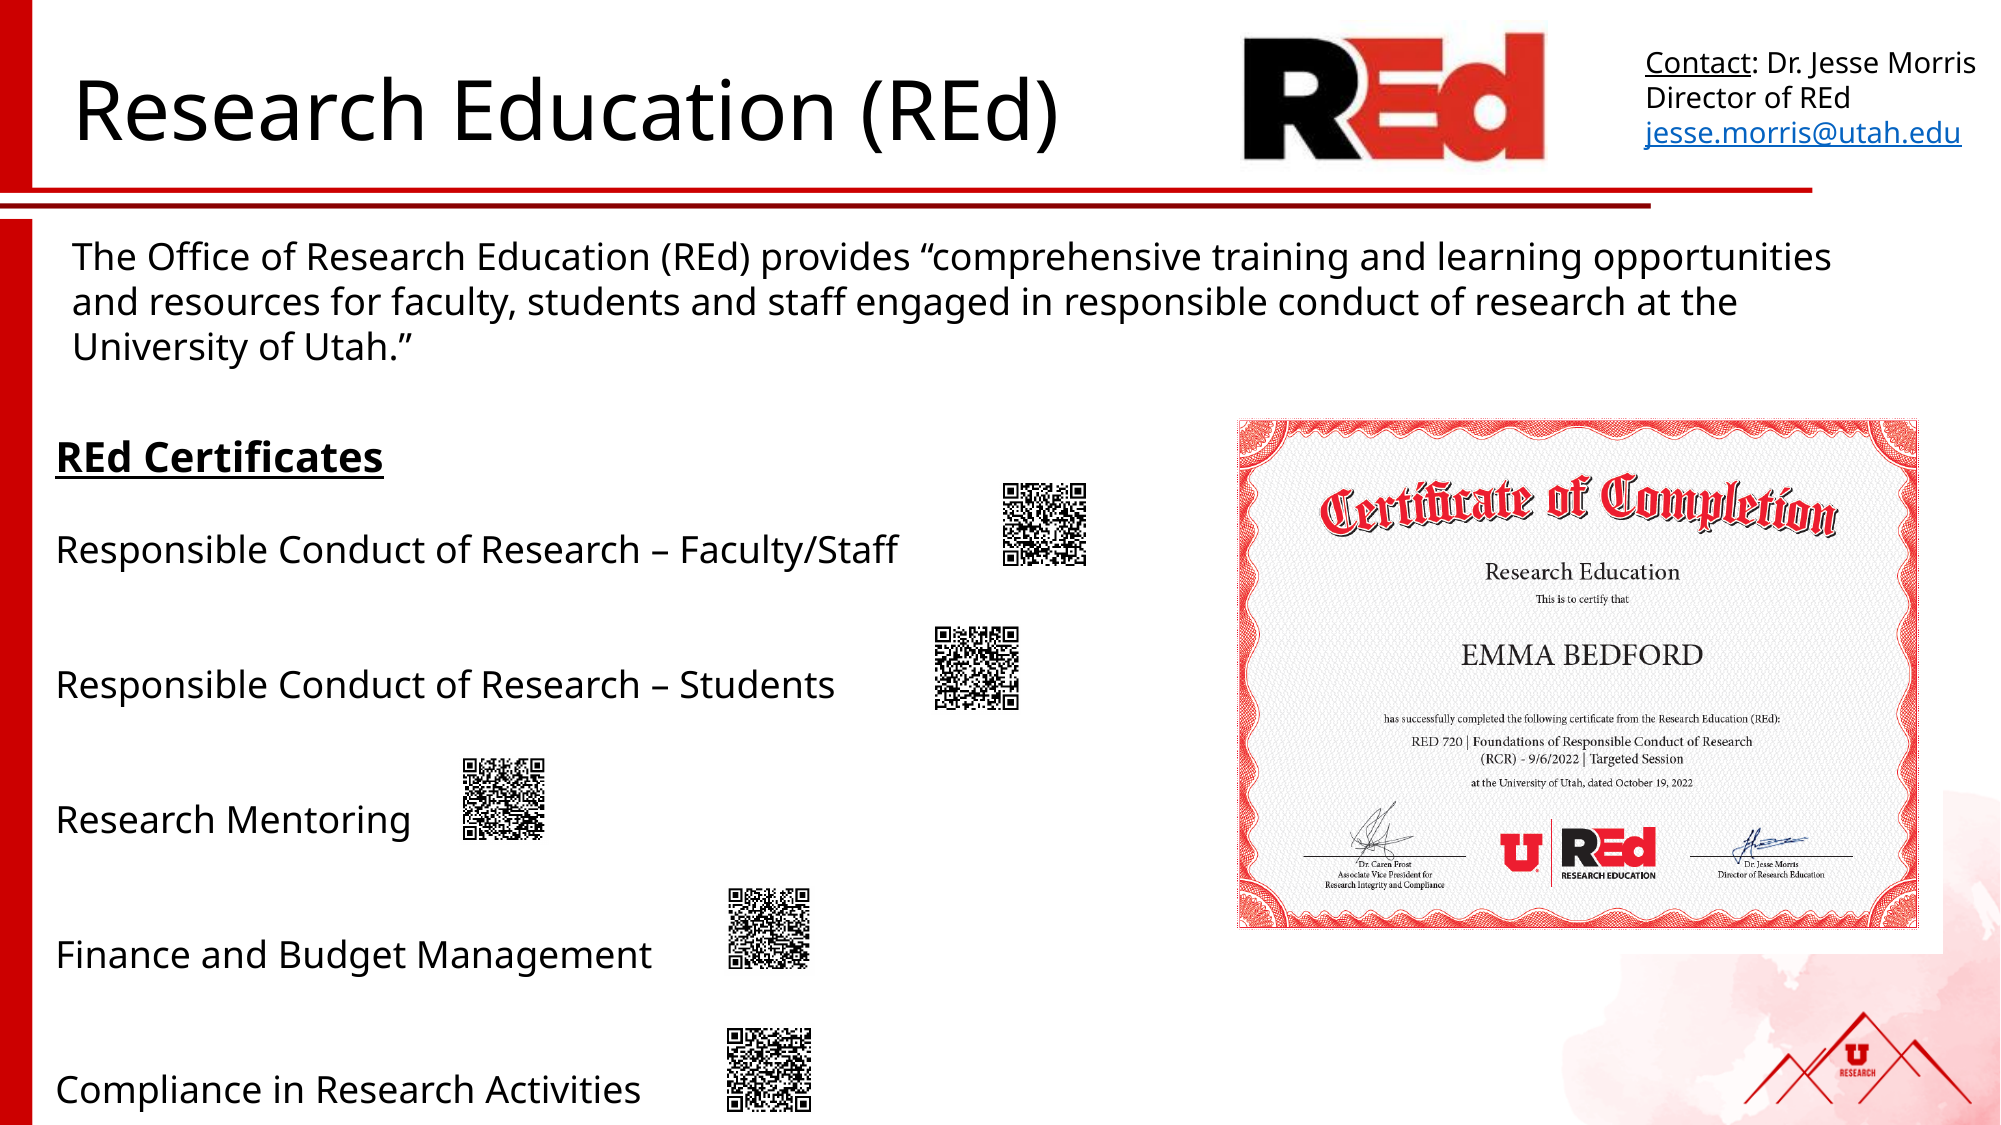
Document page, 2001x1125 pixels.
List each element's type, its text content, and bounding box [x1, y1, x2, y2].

text_box Contact: Dr. Jesse Morris Director of REd jesse.morris@utah.edu [1630, 36, 2000, 206]
text_box REd Certificates Responsible Conduct of Research – Faculty/Staff Responsible Conduct of Research – Students Research Mentoring Finance and Budget Management Compliance in Research Activities [40, 423, 1879, 1125]
picture [931, 624, 1021, 715]
picture [723, 1023, 815, 1114]
text_box The Office of Research Education (REd) provides “comprehensive training and learning opportunities and resources for faculty, students and staff engaged in responsible conduct of research at the University of Utah.” [57, 180, 1896, 421]
picture [999, 479, 1090, 570]
title Research Education (REd) [57, 36, 1630, 180]
picture [459, 754, 549, 845]
picture [0, 0, 2001, 1125]
picture [724, 886, 815, 976]
